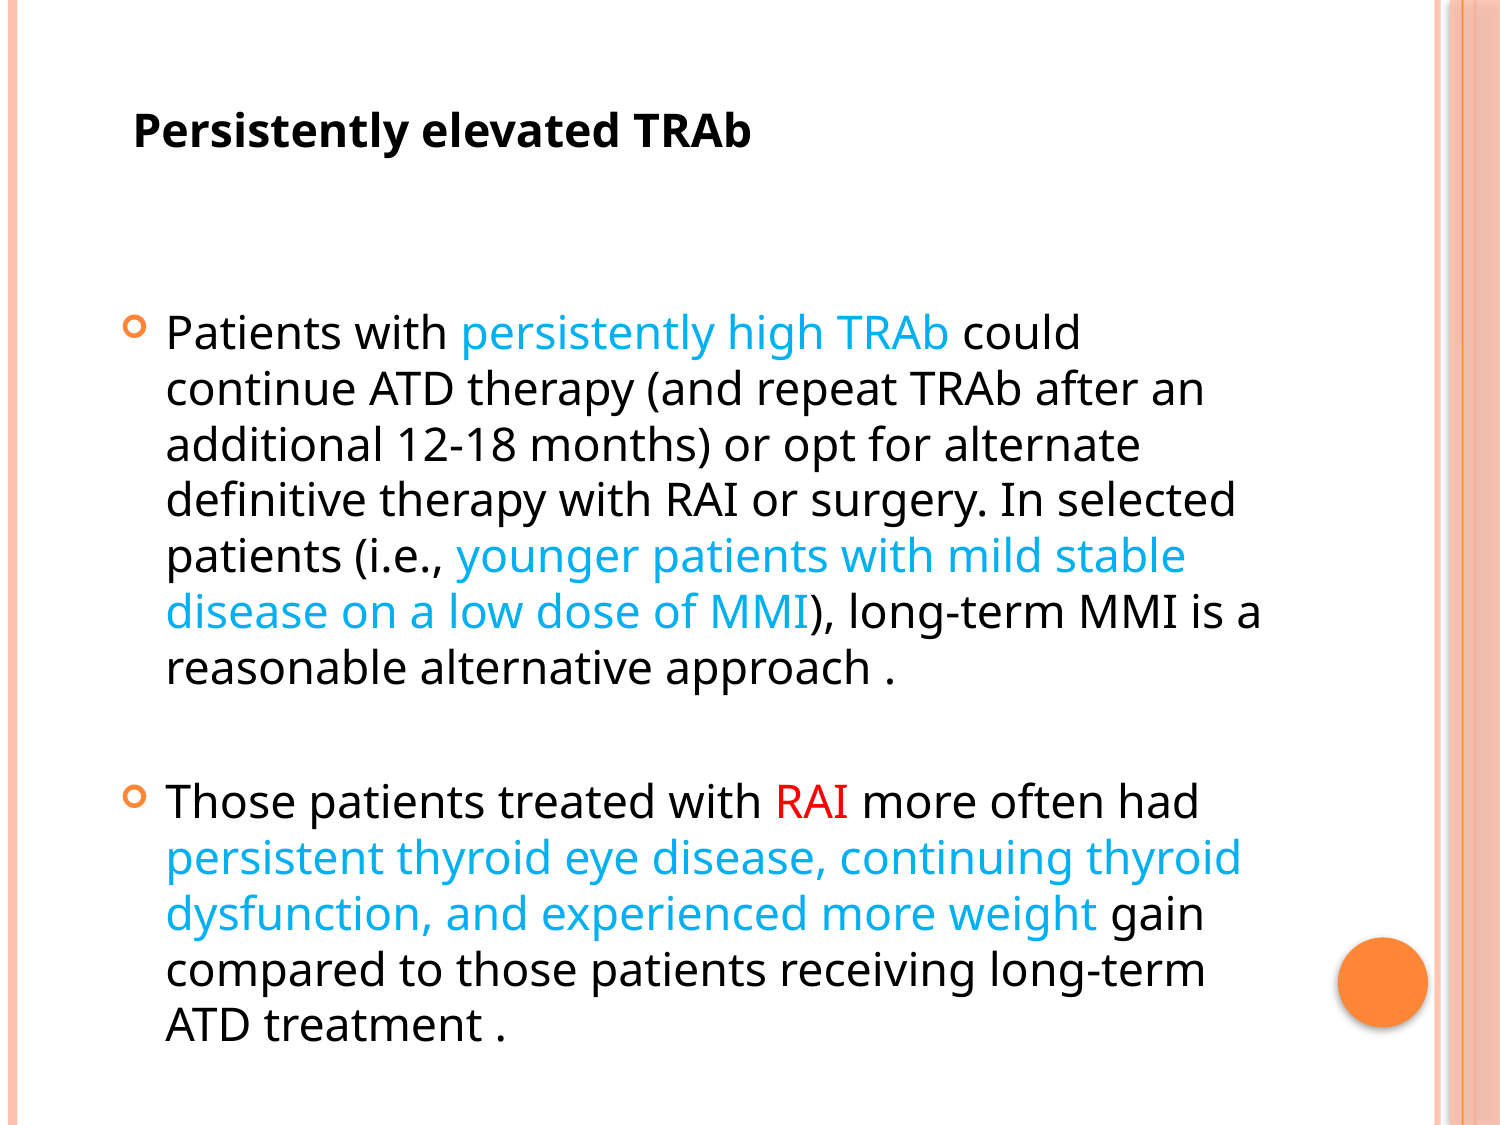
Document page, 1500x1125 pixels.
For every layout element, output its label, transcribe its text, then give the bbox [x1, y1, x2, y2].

list Persistently elevated TRAb Patients with persistently high TRAb could continue ATD therapy (and repeat TRAb after an additional 12-18 months) or opt for alternate definitive therapy with RAI or surgery. In selected patients (i.e., younger patients with mild stable disease on a low dose of MMI), long-term MMI is a reasonable alternative approach . Those patients treated with RAI more often had persistent thyroid eye disease, continuing thyroid dysfunction, and experienced more weight gain compared to those patients receiving long-term ATD treatment . [105, 93, 1300, 1062]
